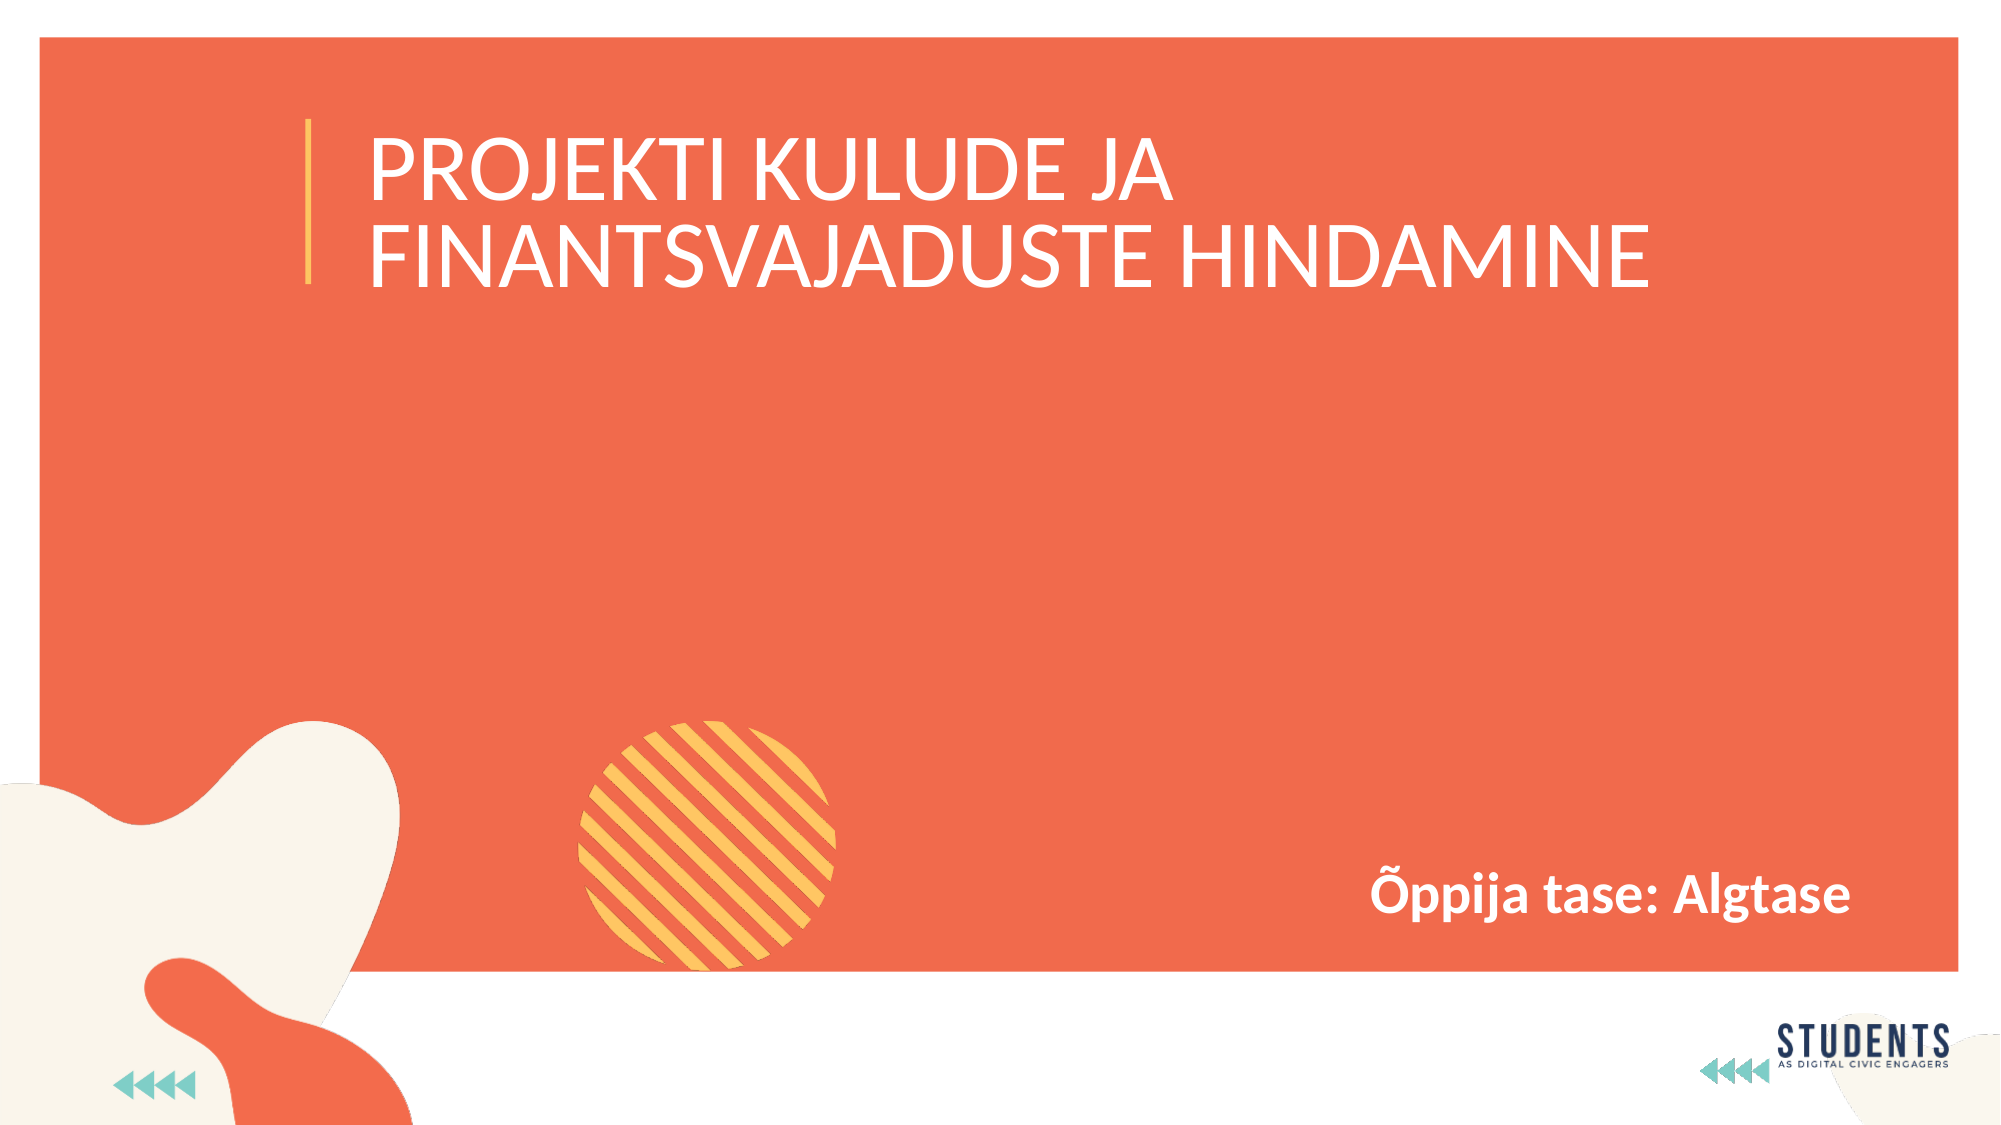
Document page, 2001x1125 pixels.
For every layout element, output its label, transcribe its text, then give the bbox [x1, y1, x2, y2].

picture [0, 721, 836, 1125]
text_box Õppija tase: Algtase [1355, 847, 2000, 933]
picture [1696, 1013, 2000, 1125]
list PROJEKTI KULUDE JA FINANTSVAJADUSTE HINDAMINE [352, 123, 1815, 316]
